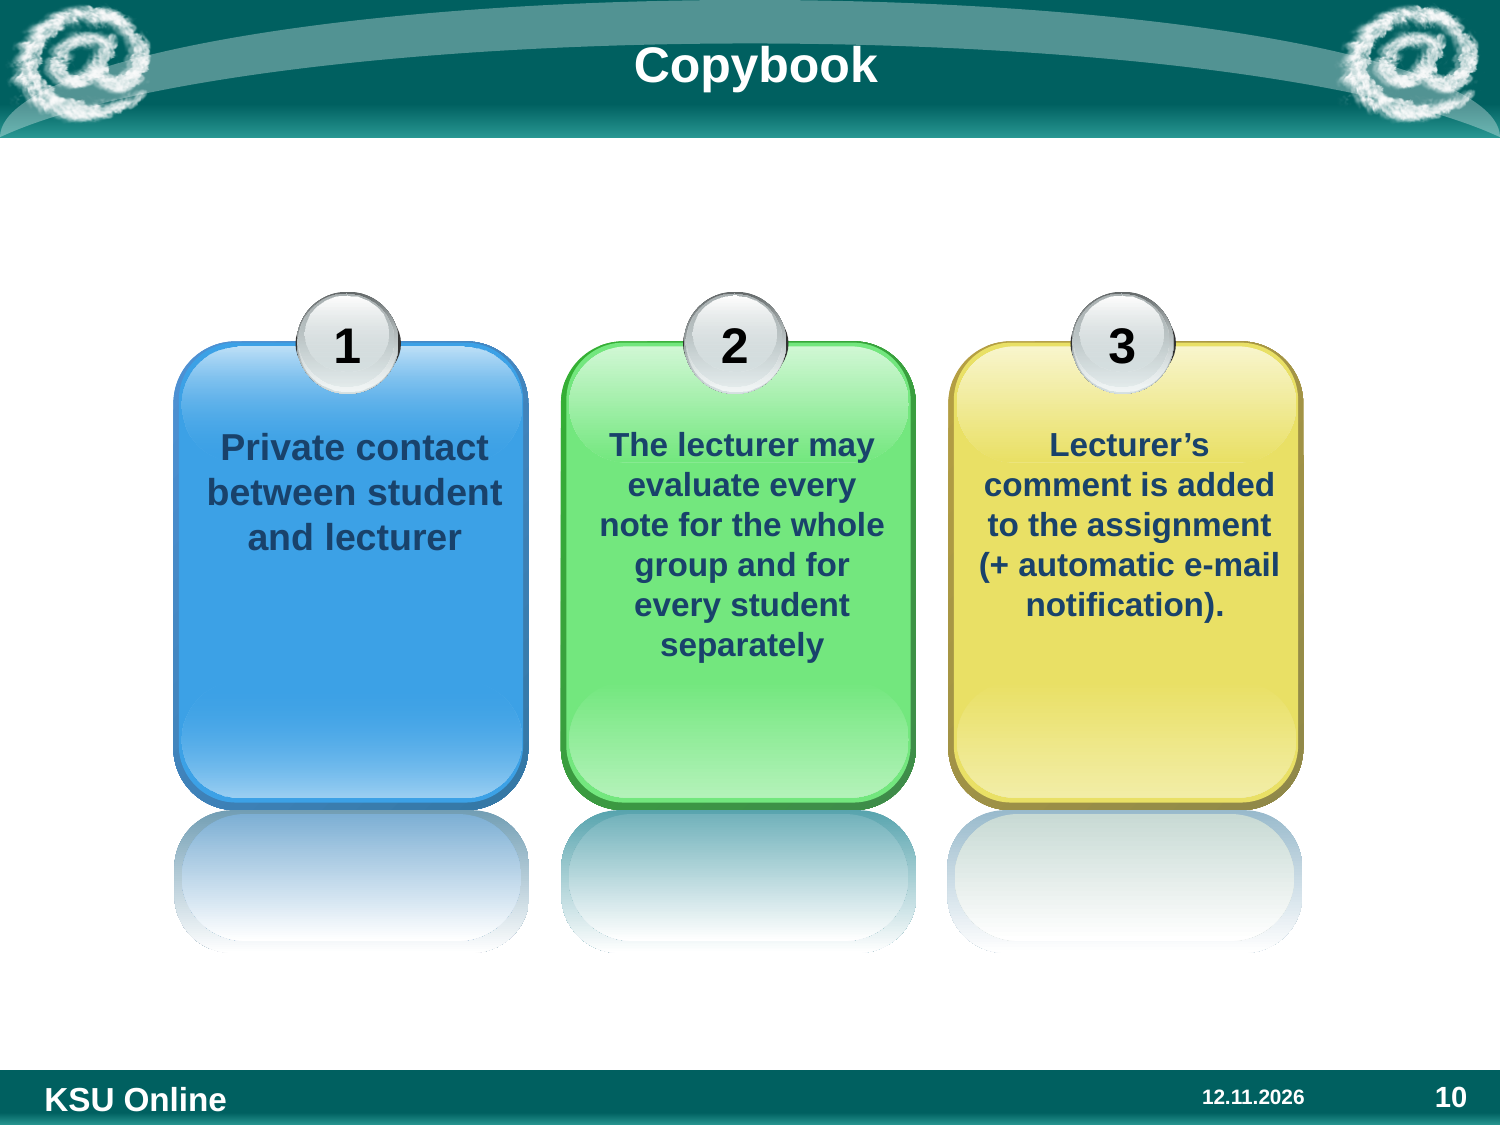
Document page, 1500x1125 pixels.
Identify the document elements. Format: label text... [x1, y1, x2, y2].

title Copybook [159, 24, 1353, 101]
slide_number 10 [1393, 1070, 1483, 1125]
footer KSU Online [29, 1070, 550, 1111]
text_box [947, 291, 1304, 954]
picture [1314, 0, 1500, 138]
picture [0, 0, 172, 138]
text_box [560, 291, 917, 954]
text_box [173, 291, 530, 954]
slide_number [1186, 1075, 1377, 1118]
